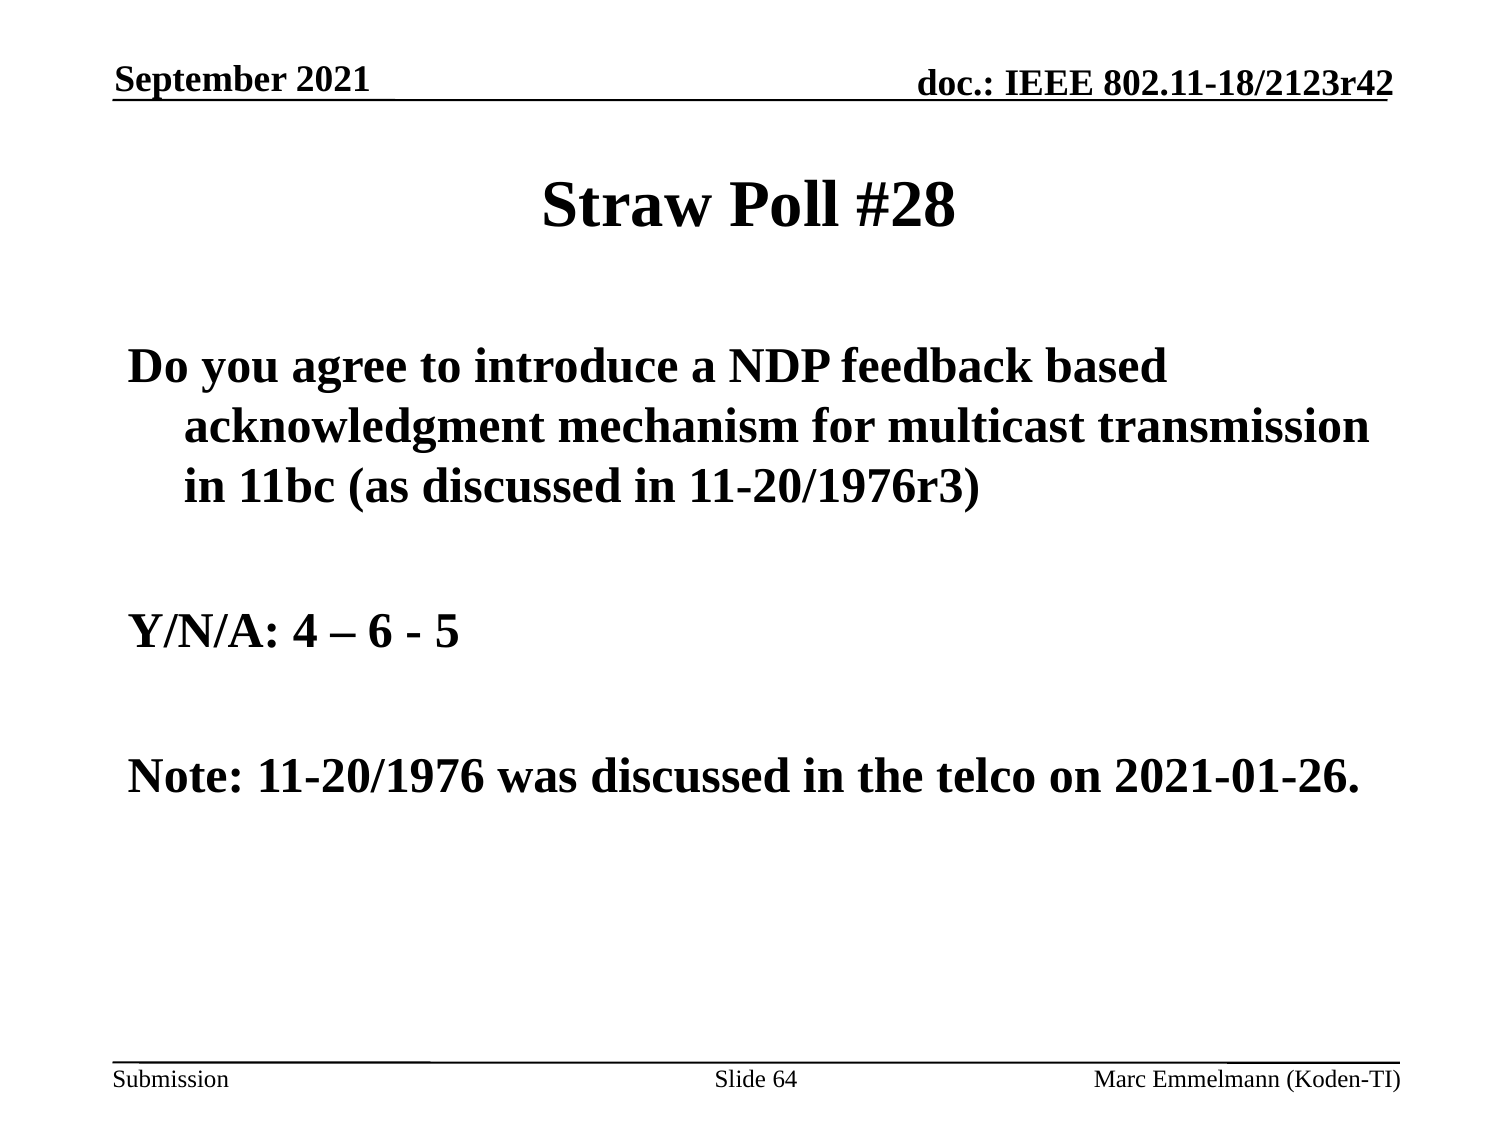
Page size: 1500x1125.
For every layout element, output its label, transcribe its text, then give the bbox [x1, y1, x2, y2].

footer Marc Emmelmann (Koden-TI) [878, 1061, 1402, 1093]
slide_number Slide 64 [712, 1061, 800, 1123]
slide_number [114, 54, 423, 100]
list Do you agree to introduce a NDP feedback based acknowledgment mechanism for multicast transmission in 11bc (as discussed in 11-20/1976r3) Y/N/A: 4 – 6 - 5 Note: 11-20/1976 was discussed in the telco on 2021-01-26. [112, 324, 1388, 1000]
title Straw Poll #28 [112, 112, 1388, 288]
